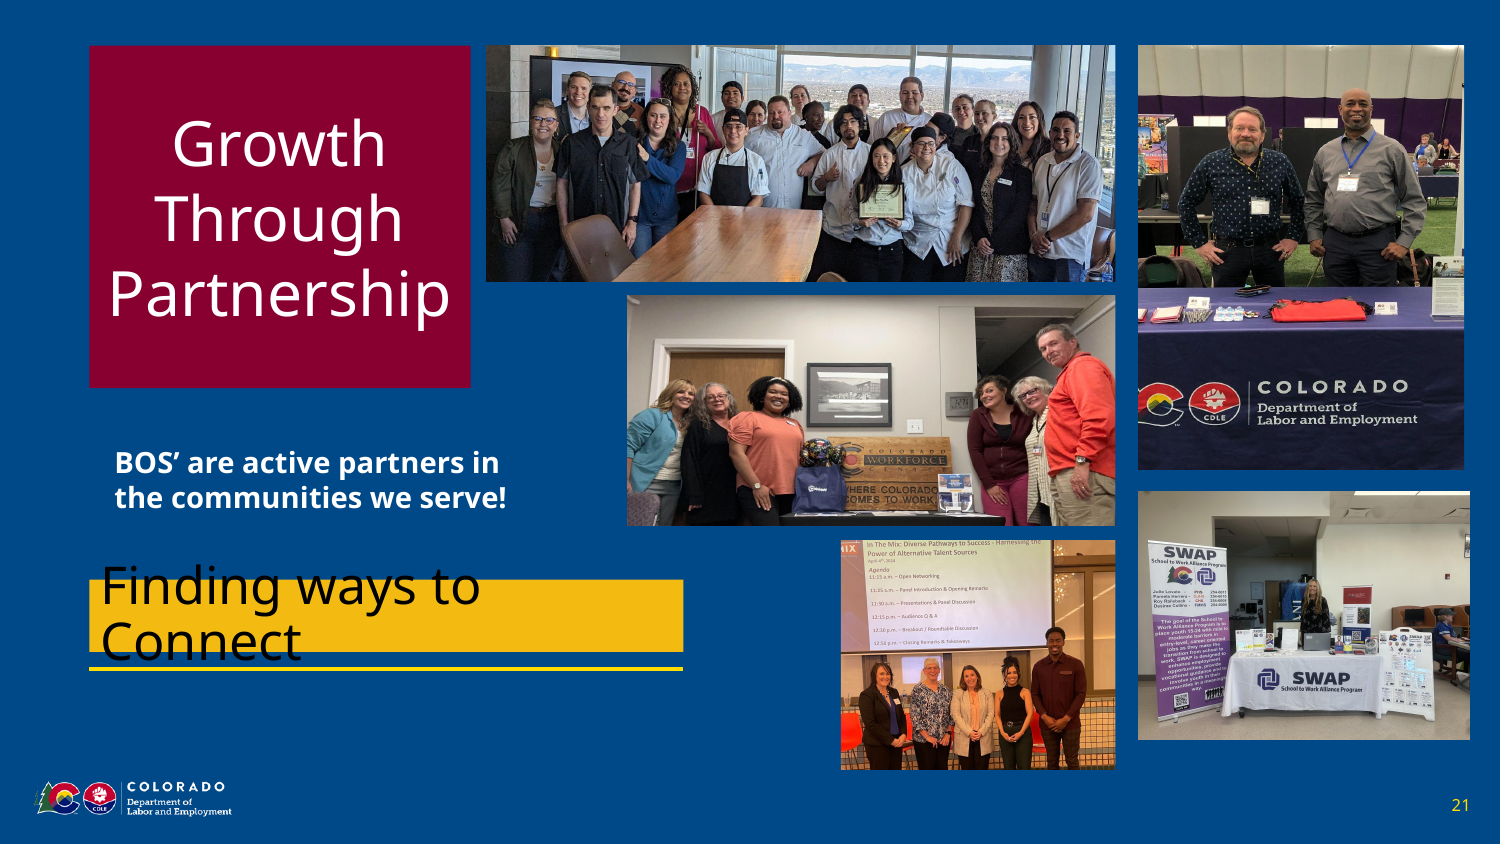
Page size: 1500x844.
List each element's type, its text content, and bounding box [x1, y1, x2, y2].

picture [626, 295, 1116, 526]
slide_number 21 [1416, 783, 1482, 829]
title Finding ways to Connect [89, 579, 684, 652]
list Growth Through Partnership [89, 45, 471, 389]
text_box BOS’ are active partners in the communities we serve! [99, 429, 545, 530]
picture [1137, 45, 1465, 470]
picture [840, 539, 1116, 770]
picture [485, 45, 1116, 282]
picture [1137, 491, 1470, 740]
picture [34, 775, 232, 821]
